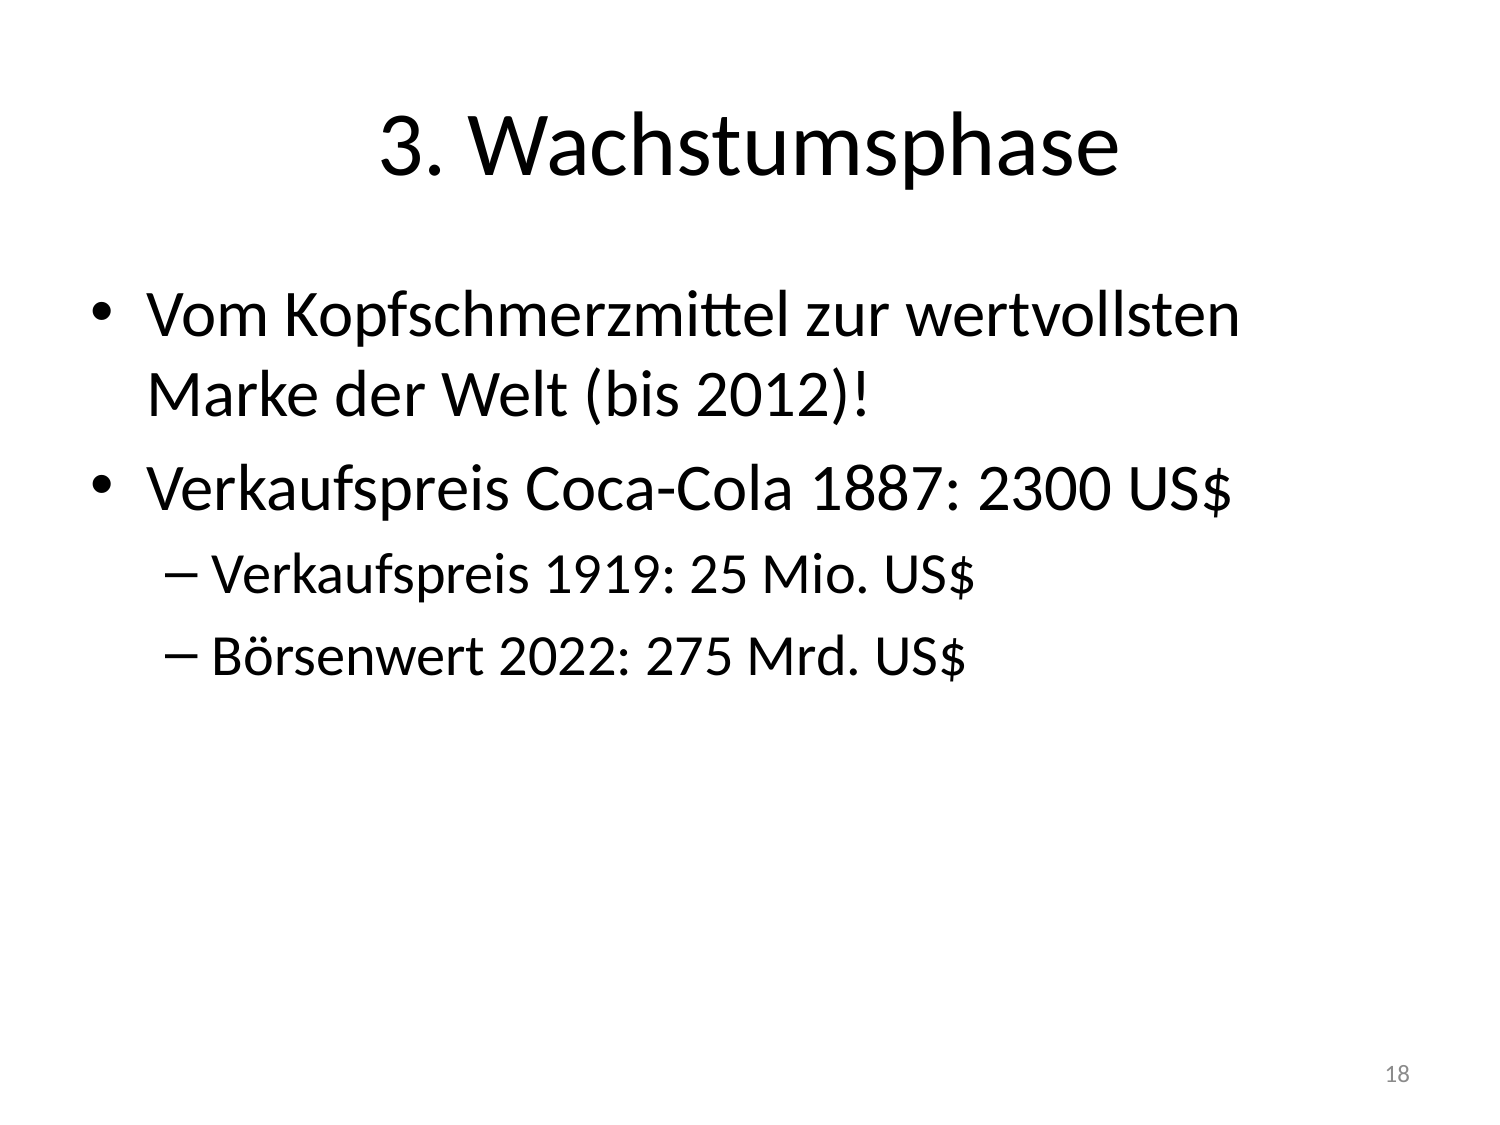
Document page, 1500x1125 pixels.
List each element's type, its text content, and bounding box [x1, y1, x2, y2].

slide_number 18 [1074, 1042, 1425, 1103]
title 3. Wachstumsphase [75, 45, 1425, 233]
list Vom Kopfschmerzmittel zur wertvollsten Marke der Welt (bis 2012)! Verkaufspreis Coca-Cola 1887: 2300 US$ Verkaufspreis 1919: 25 Mio. US$ Börsenwert 2022: 275 Mrd. US$ [75, 262, 1425, 1005]
